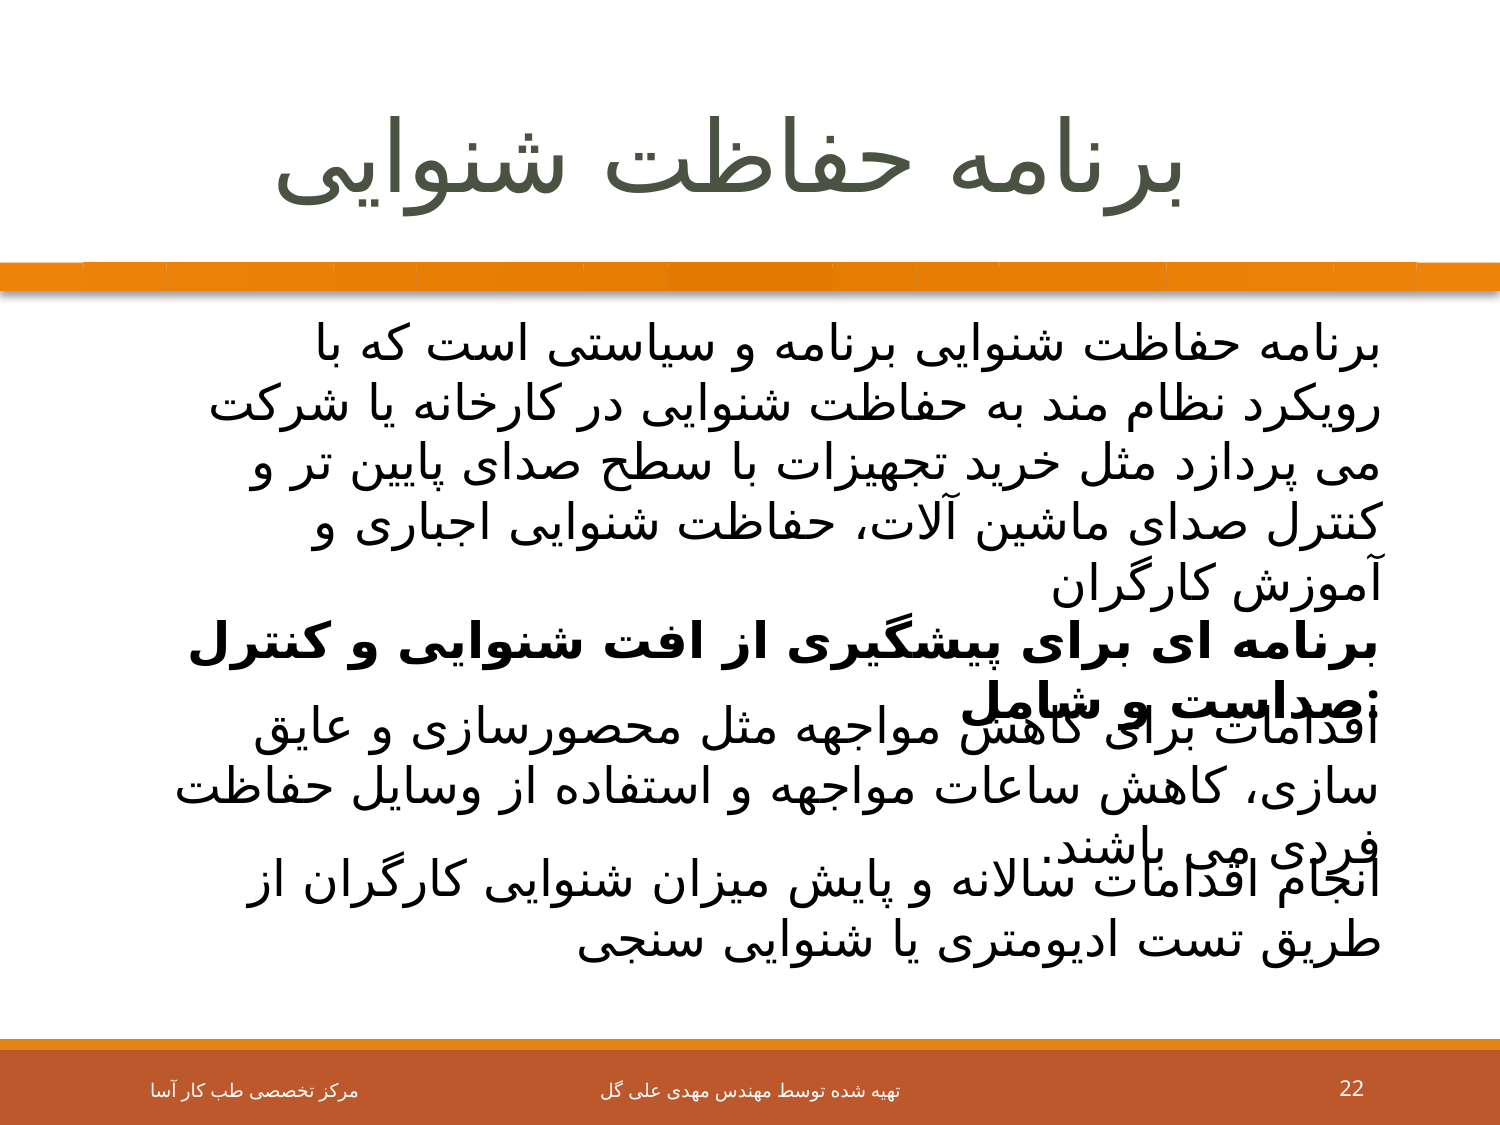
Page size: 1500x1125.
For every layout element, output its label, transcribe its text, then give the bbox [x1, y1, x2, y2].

text_box برنامه ای برای پیشگیری از افت شنوایی و کنترل صداست و شامل: [146, 618, 1395, 736]
title برنامه حفاظت شنوایی [63, 1, 1399, 221]
slide_number 22 [1217, 1059, 1380, 1120]
text_box [0, 262, 1500, 291]
text_box اقدامات برای کاهش مواجهه مثل محصورسازی و عایق سازی، کاهش ساعات مواجهه و استفاده از وسایل حفاظت فردی می باشند. [147, 686, 1396, 882]
slide_number مرکز تخصصی طب کار آسا [134, 1059, 440, 1120]
text_box برنامه حفاظت شنوایی برنامه و سیاستی است که با رویکرد نظام مند به حفاظت شنوایی در کارخانه یا شرکت می پردازد مثل خرید تجهیزات با سطح صدای پایین تر و کنترل صدای ماشین آلات، حفاظت شنوایی اجباری و آموزش کارگران [143, 303, 1399, 618]
text_box انجام اقدامات سالانه و پایش میزان شنوایی کارگران از طریق تست ادیومتری یا شنوایی سنجی [153, 839, 1399, 975]
footer تهیه شده توسط مهندس مهدی علی گل [453, 1059, 1047, 1120]
